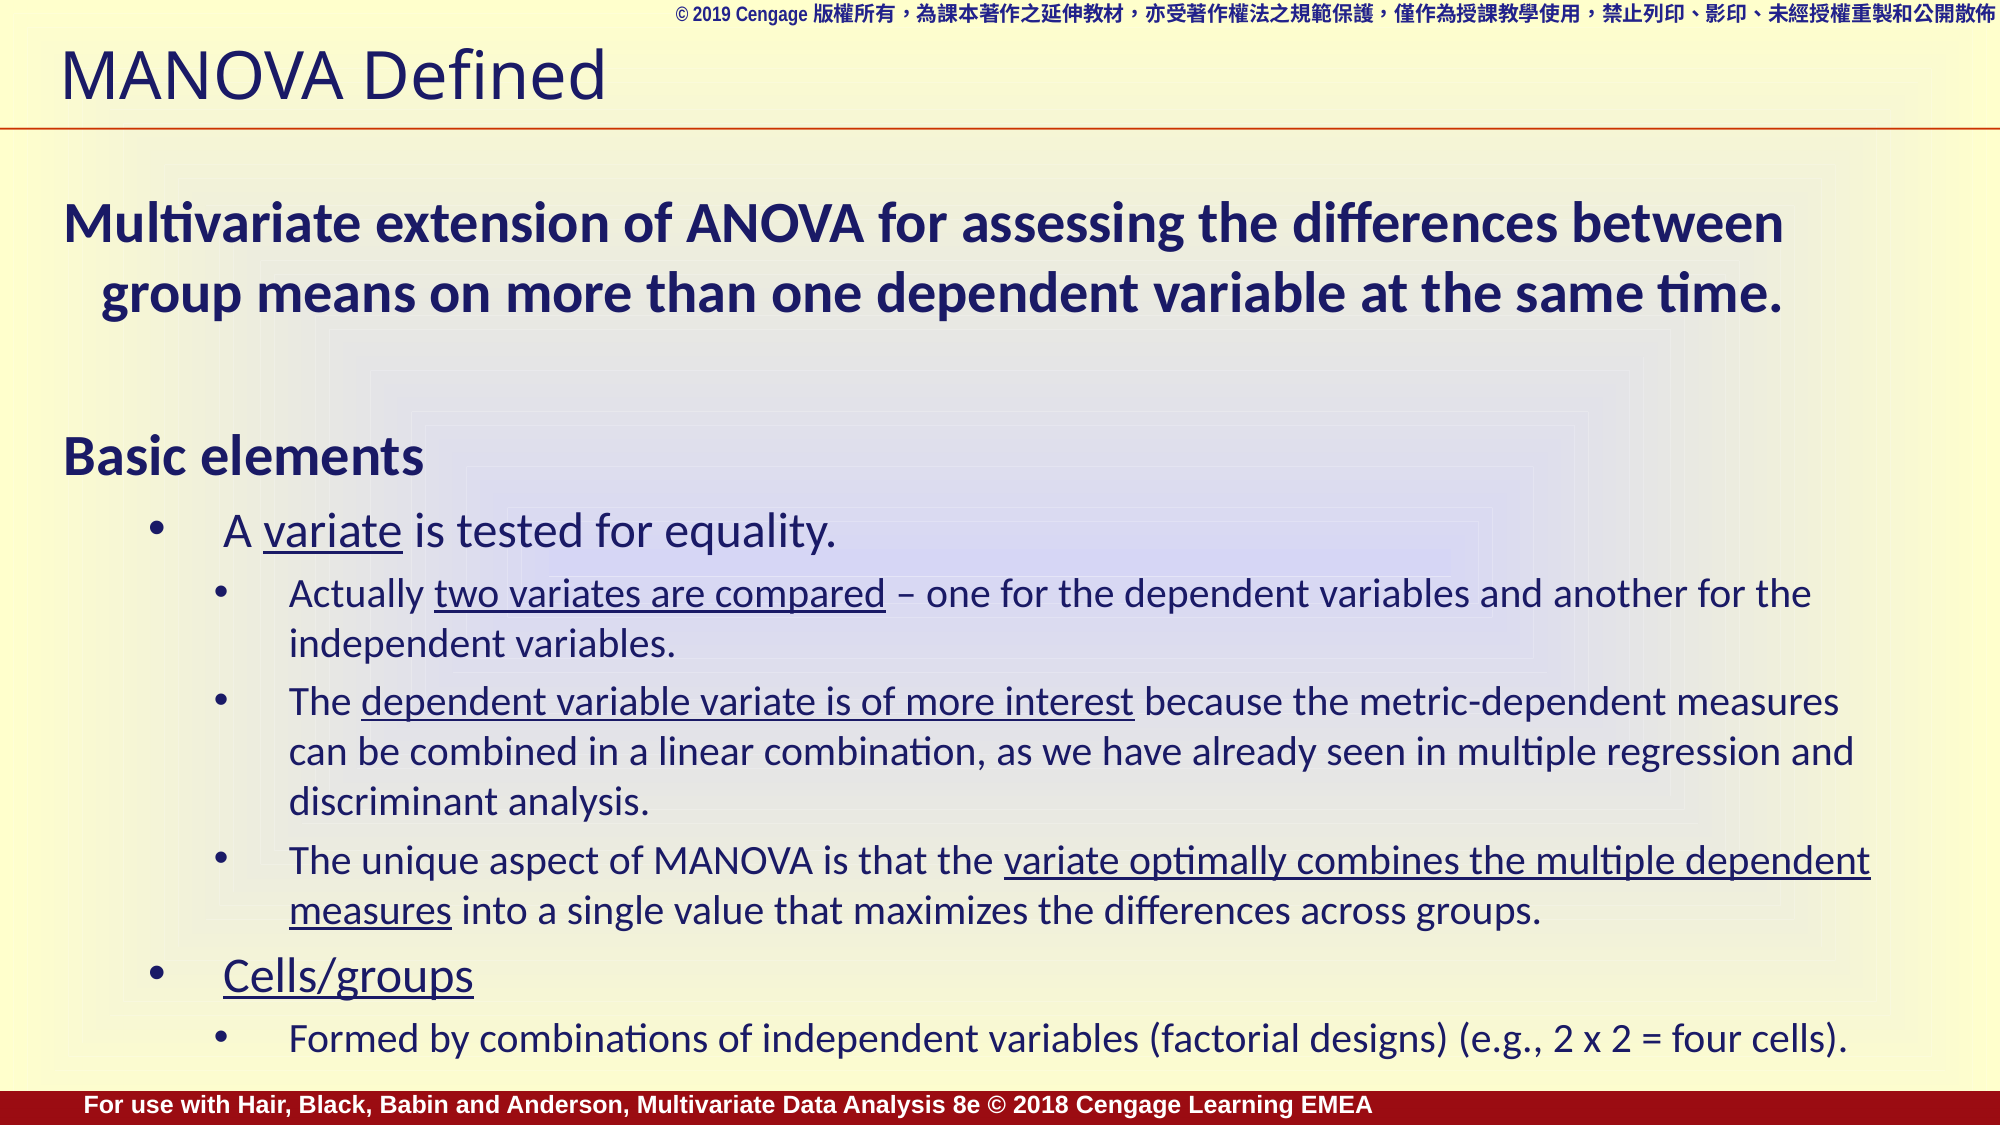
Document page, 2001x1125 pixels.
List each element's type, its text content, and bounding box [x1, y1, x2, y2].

title MANOVA Defined [44, 20, 1921, 126]
text_box For use with Hair, Black, Babin and Anderson, Multivariate Data Analysis 8e © 2018 Cengage Learning EMEA [0, 1081, 1519, 1125]
picture [1519, 1091, 2000, 1125]
list Multivariate extension of ANOVA for assessing the differences between group means on more than one dependent variable at the same time. Basic elements A variate is tested for equality. Actually two variates are compared – one for the dependent variables and another for the independent variables. The dependent variable variate is of more interest because the metric-dependent measures can be combined in a linear combination, as we have already seen in multiple regression and discriminant analysis. The unique aspect of MANOVA is that the variate optimally combines the multiple dependent measures into a single value that maximizes the differences across groups. Cells/groups Formed by combinations of independent variables (factorial designs) (e.g., 2 x 2 = four cells). [48, 176, 1914, 934]
